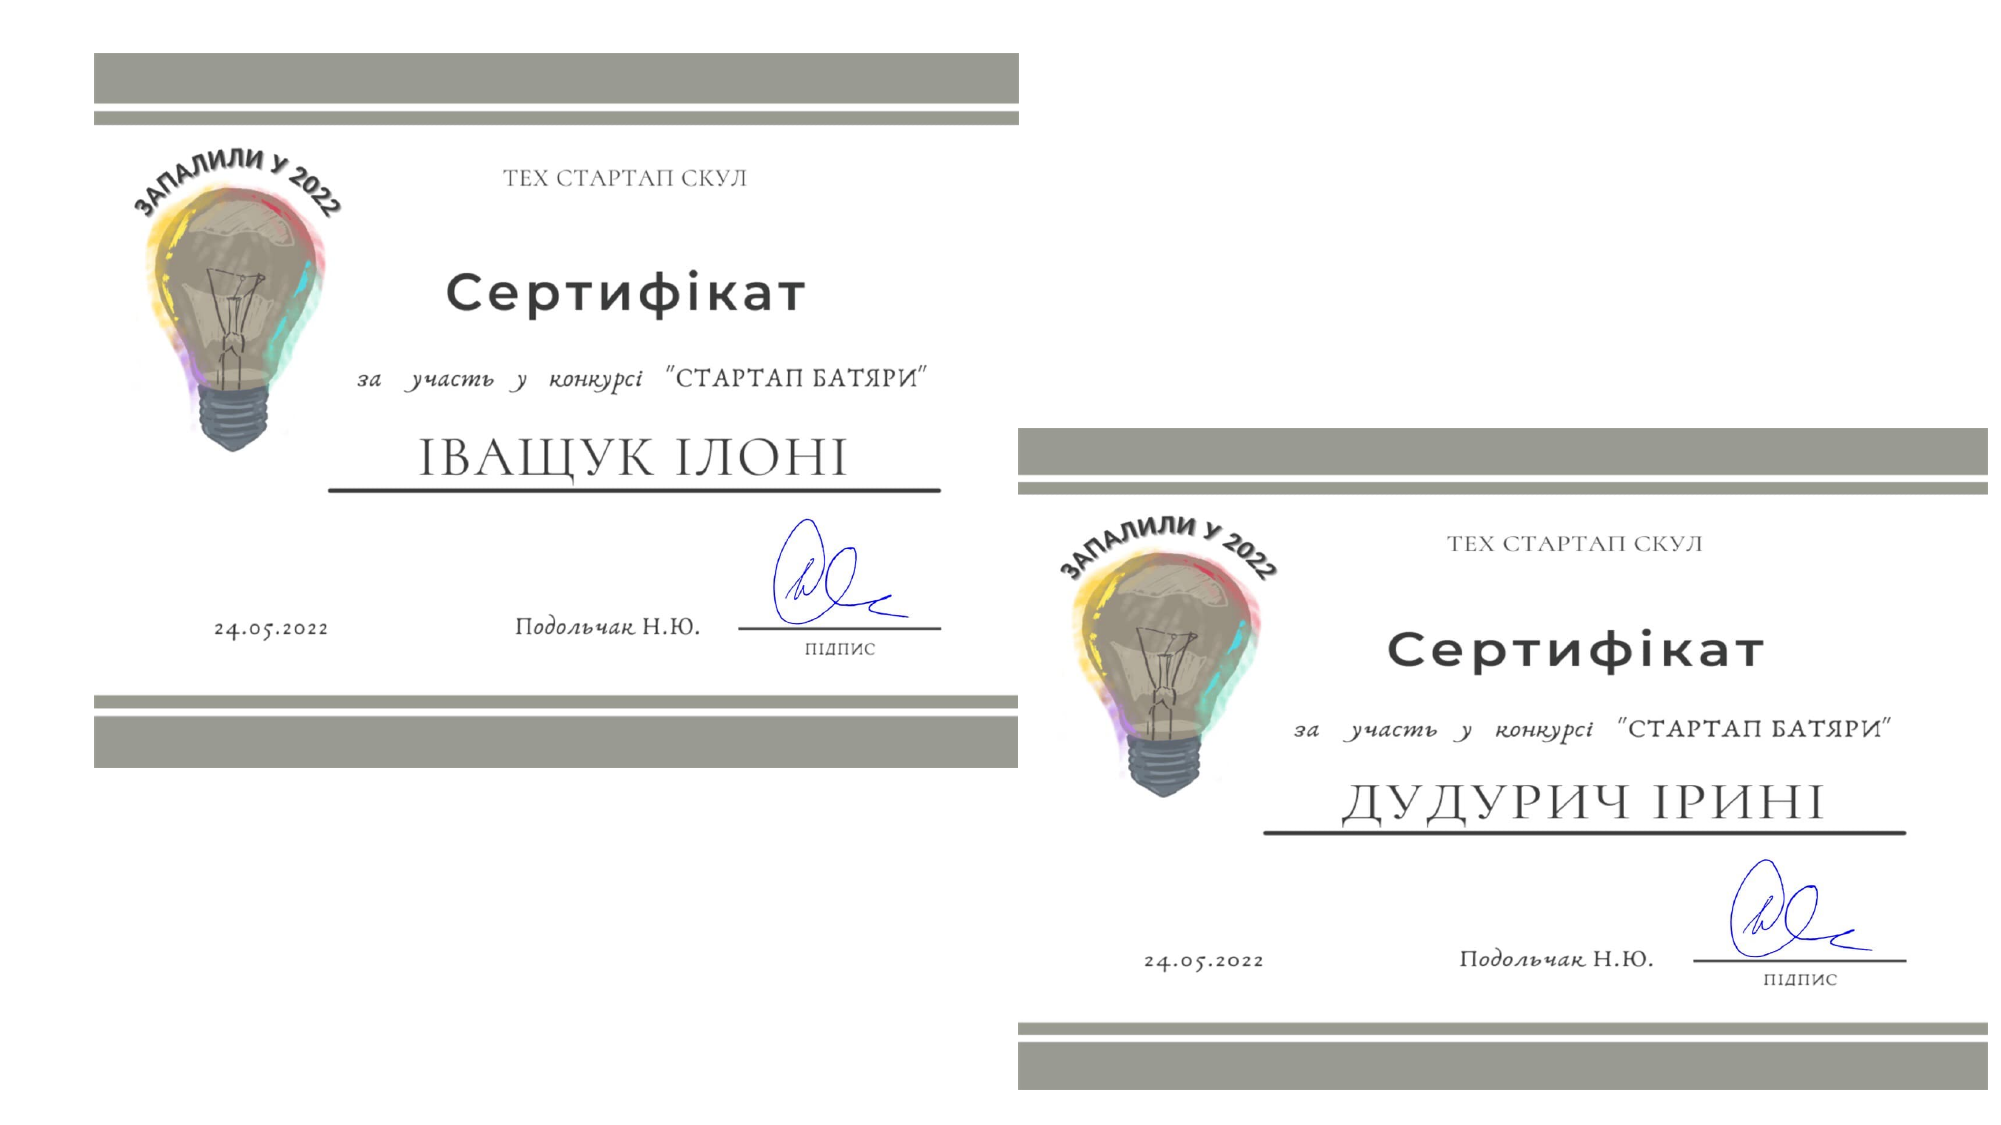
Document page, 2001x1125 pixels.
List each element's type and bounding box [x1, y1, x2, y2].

list [1018, 428, 1988, 1091]
list [94, 54, 1019, 768]
